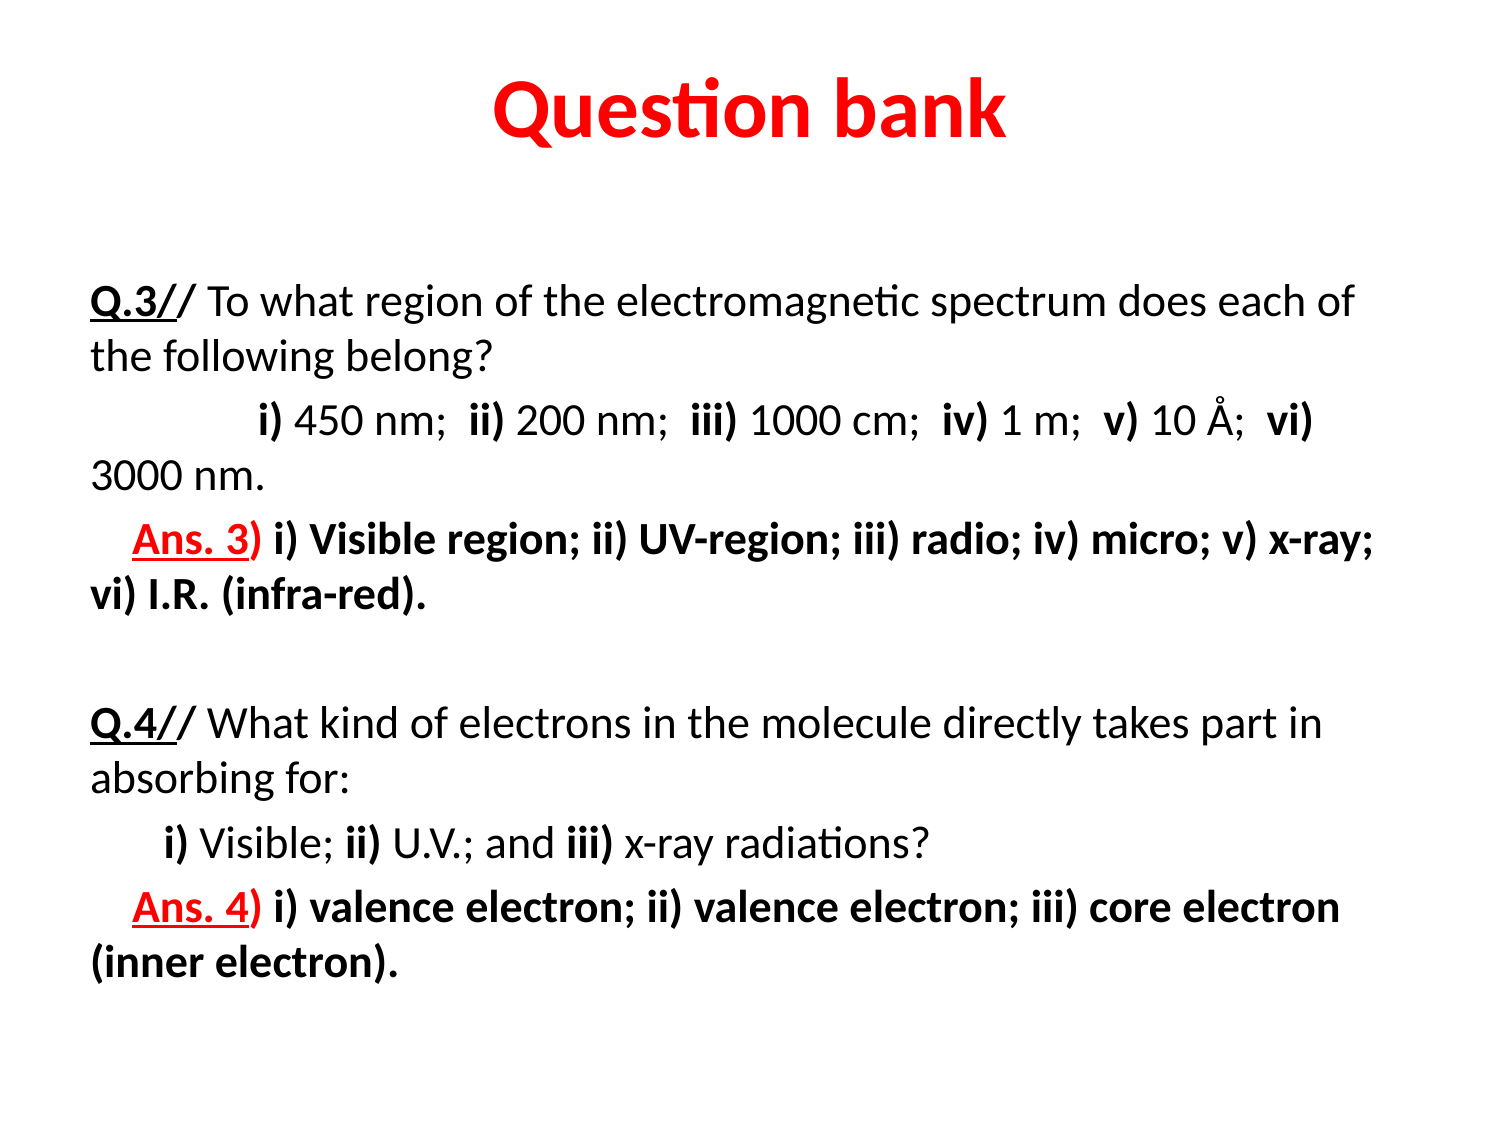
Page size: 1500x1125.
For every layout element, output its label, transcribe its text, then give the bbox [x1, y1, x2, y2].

title Question bank [75, 45, 1425, 163]
list Q.3// To what region of the electromagnetic spectrum does each of the following belong? i) 450 nm; ii) 200 nm; iii) 1000 cm; iv) 1 m; v) 10 Å; vi) 3000 nm. Ans. 3) i) Visible region; ii) UV-region; iii) radio; iv) micro; v) x-ray; vi) I.R. (infra-red). Q.4// What kind of electrons in the molecule directly takes part in absorbing for: i) Visible; ii) U.V.; and iii) x-ray radiations? Ans. 4) i) valence electron; ii) valence electron; iii) core electron (inner electron). [75, 262, 1425, 1005]
